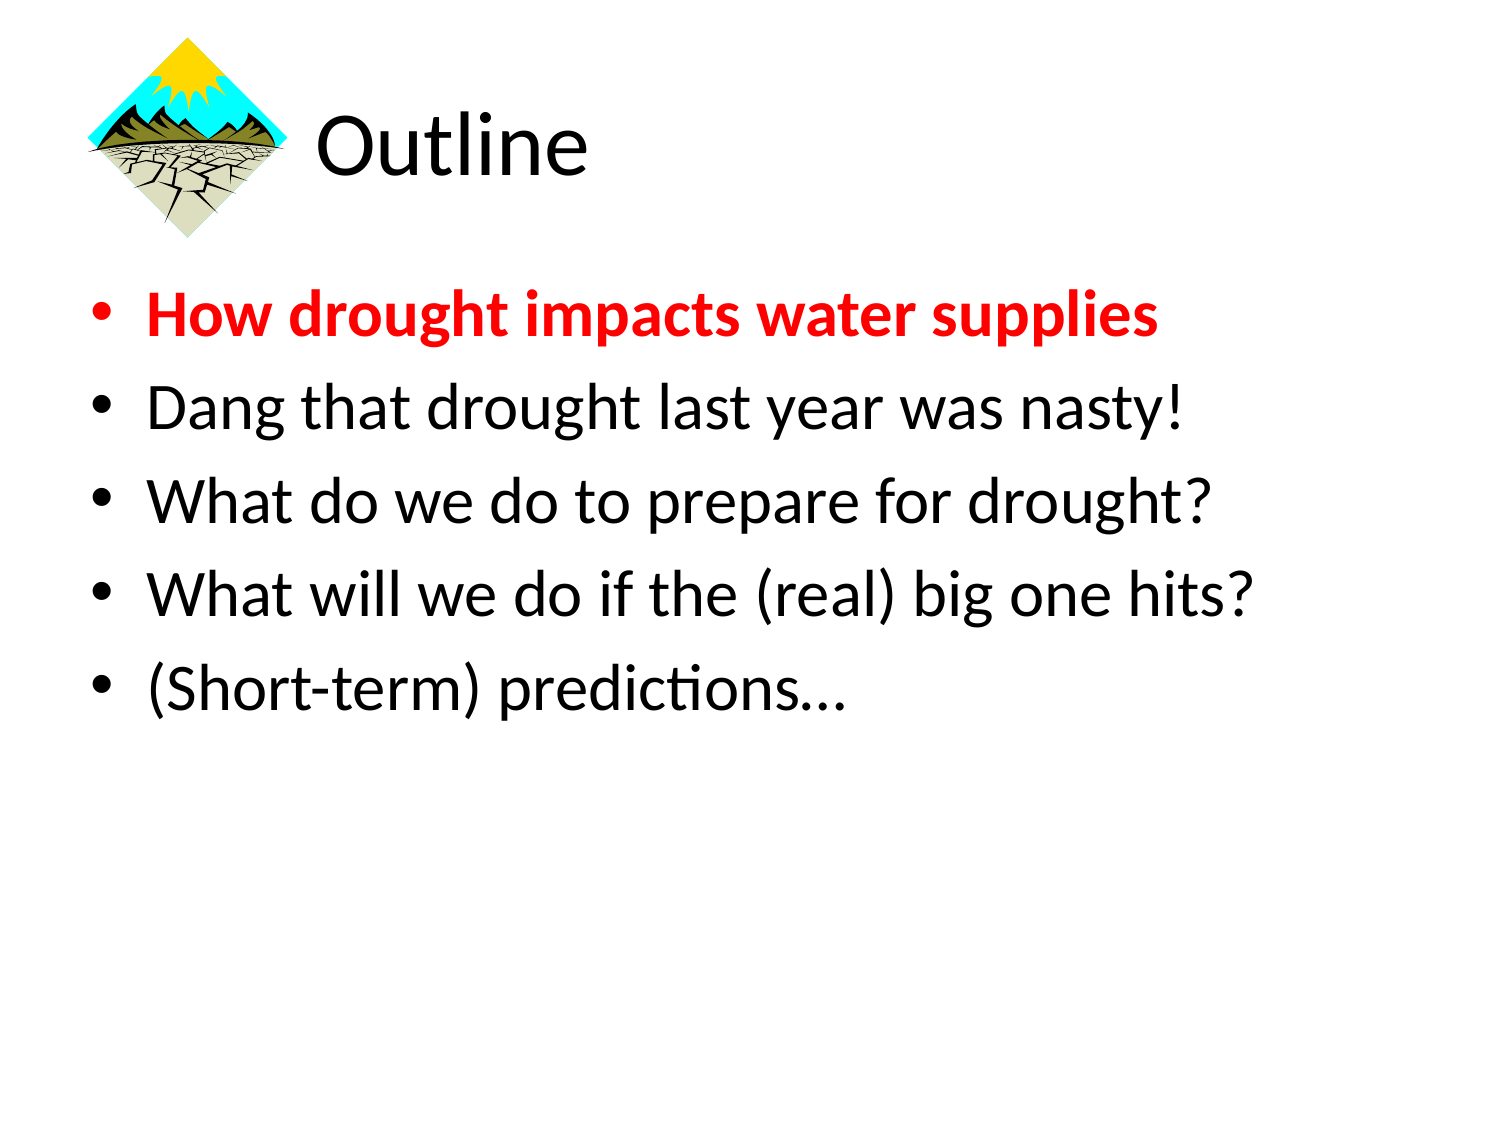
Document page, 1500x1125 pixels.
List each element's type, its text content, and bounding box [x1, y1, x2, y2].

list How drought impacts water supplies Dang that drought last year was nasty! What do we do to prepare for drought? What will we do if the (real) big one hits? (Short-term) predictions… [75, 262, 1425, 1005]
picture [87, 37, 288, 238]
title Outline [300, 45, 1500, 233]
